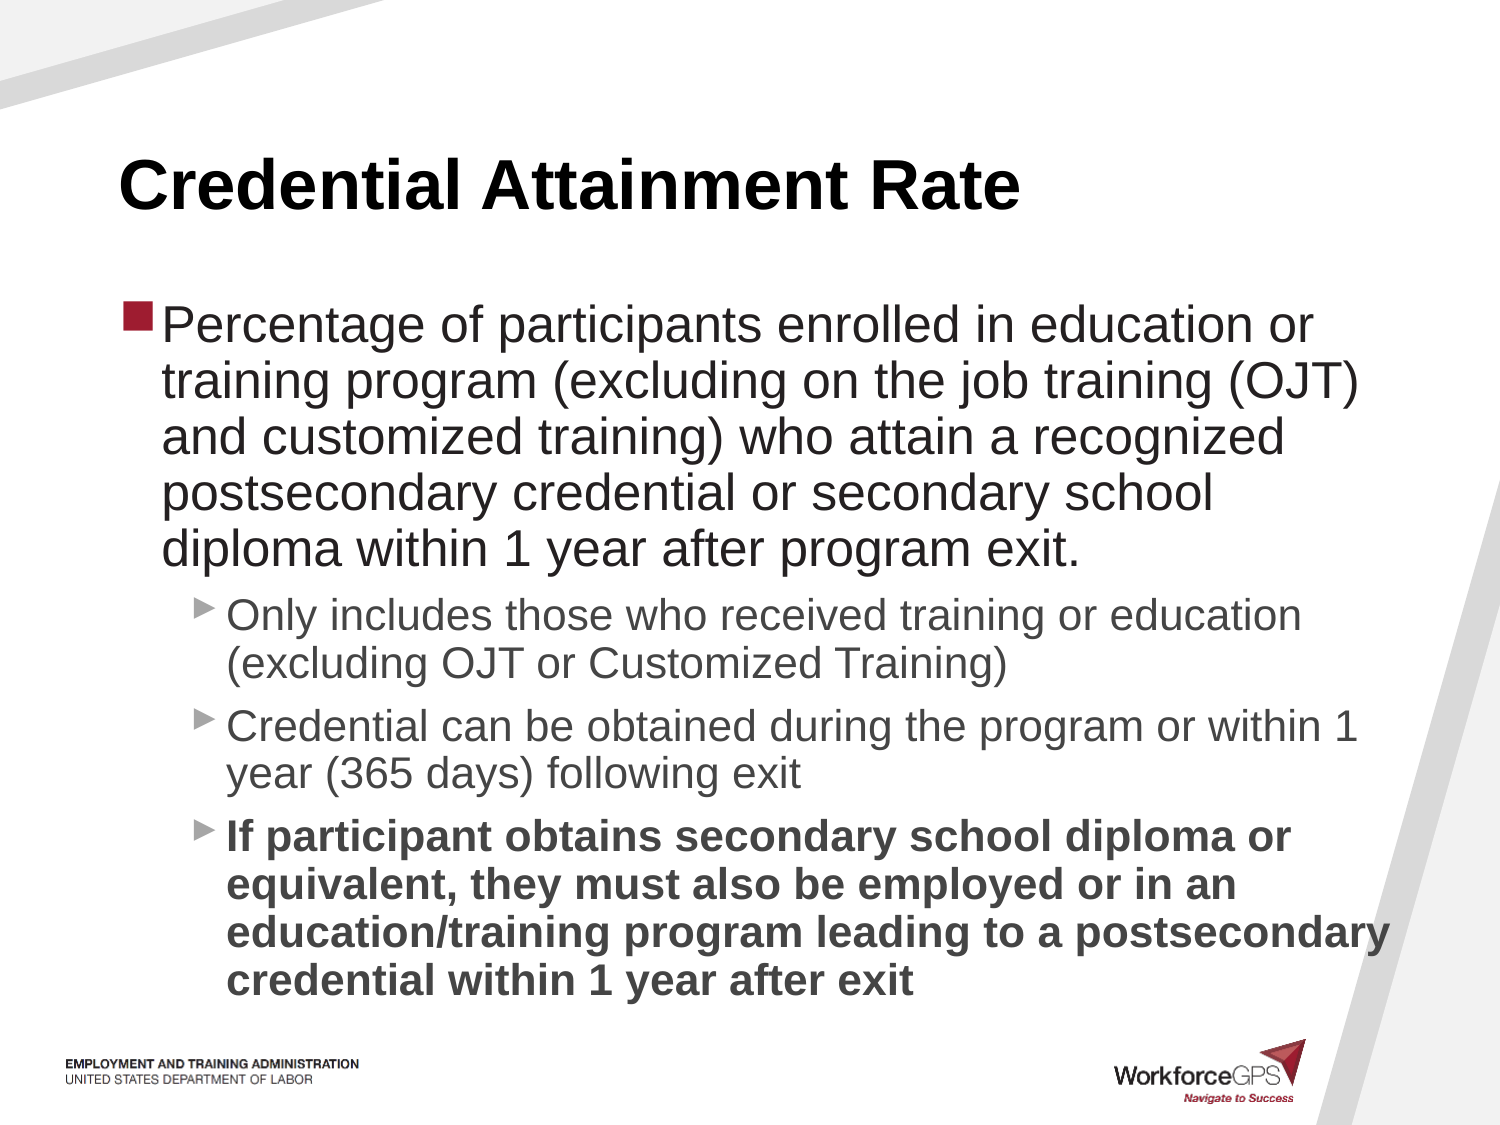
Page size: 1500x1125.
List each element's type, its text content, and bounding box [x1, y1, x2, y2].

picture [1112, 1038, 1308, 1105]
title Credential Attainment Rate [103, 59, 1409, 233]
picture [59, 1053, 370, 1092]
list Percentage of participants enrolled in education or training program (excluding on the job training (OJT) and customized training) who attain a recognized postsecondary credential or secondary school diploma within 1 year after program exit. Only includes those who received training or education (excluding OJT or Customized Training) Credential can be obtained during the program or within 1 year (365 days) following exit If participant obtains secondary school diploma or equivalent, they must also be employed or in an education/training program leading to a postsecondary credential within 1 year after exit [103, 290, 1409, 1014]
